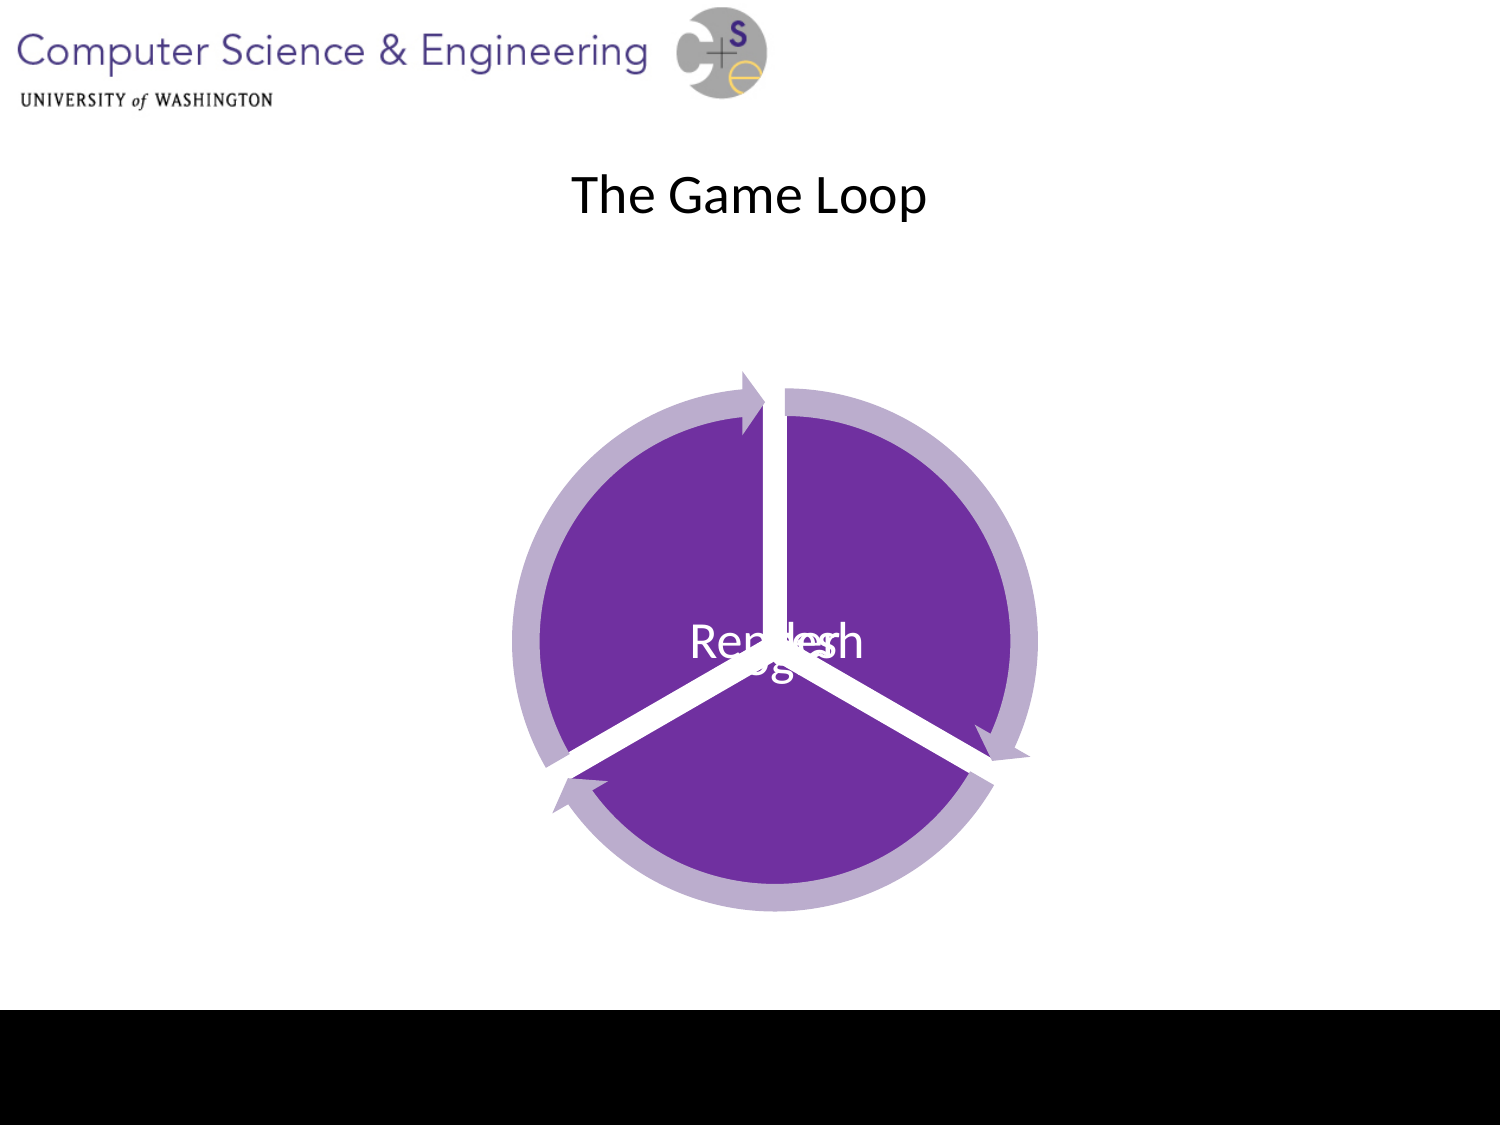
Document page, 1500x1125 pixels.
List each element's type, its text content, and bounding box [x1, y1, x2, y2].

picture [12, 0, 776, 120]
text_box [0, 1010, 1500, 1125]
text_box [262, 362, 1288, 938]
title The Game Loop [75, 149, 1425, 233]
